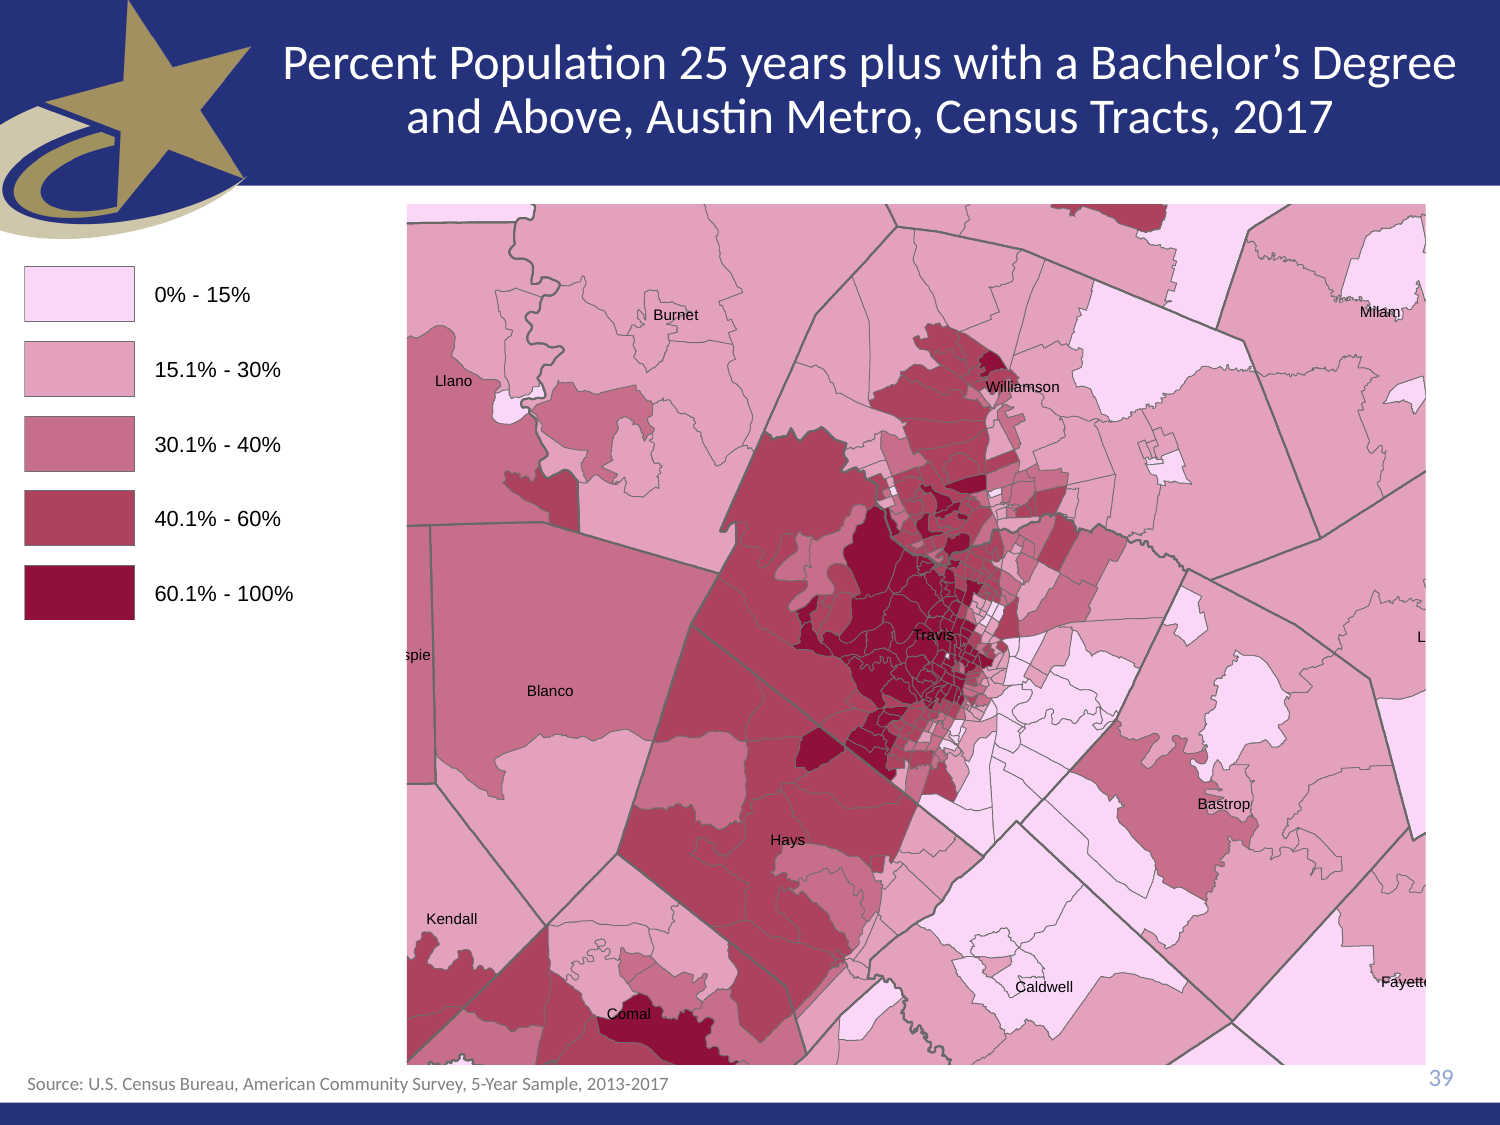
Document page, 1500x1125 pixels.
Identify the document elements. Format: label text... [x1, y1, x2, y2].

picture [406, 204, 1426, 1065]
title Percent Population 25 years plus with a Bachelor’s Degree and Above, Austin Metro, Census Tracts, 2017 [255, 15, 1485, 165]
slide_number 39 [1335, 1050, 1469, 1103]
picture [0, 0, 251, 239]
picture [24, 266, 295, 621]
text_box Source: U.S. Census Bureau, American Community Survey, 5-Year Sample, 2013-2017 [12, 1064, 763, 1102]
